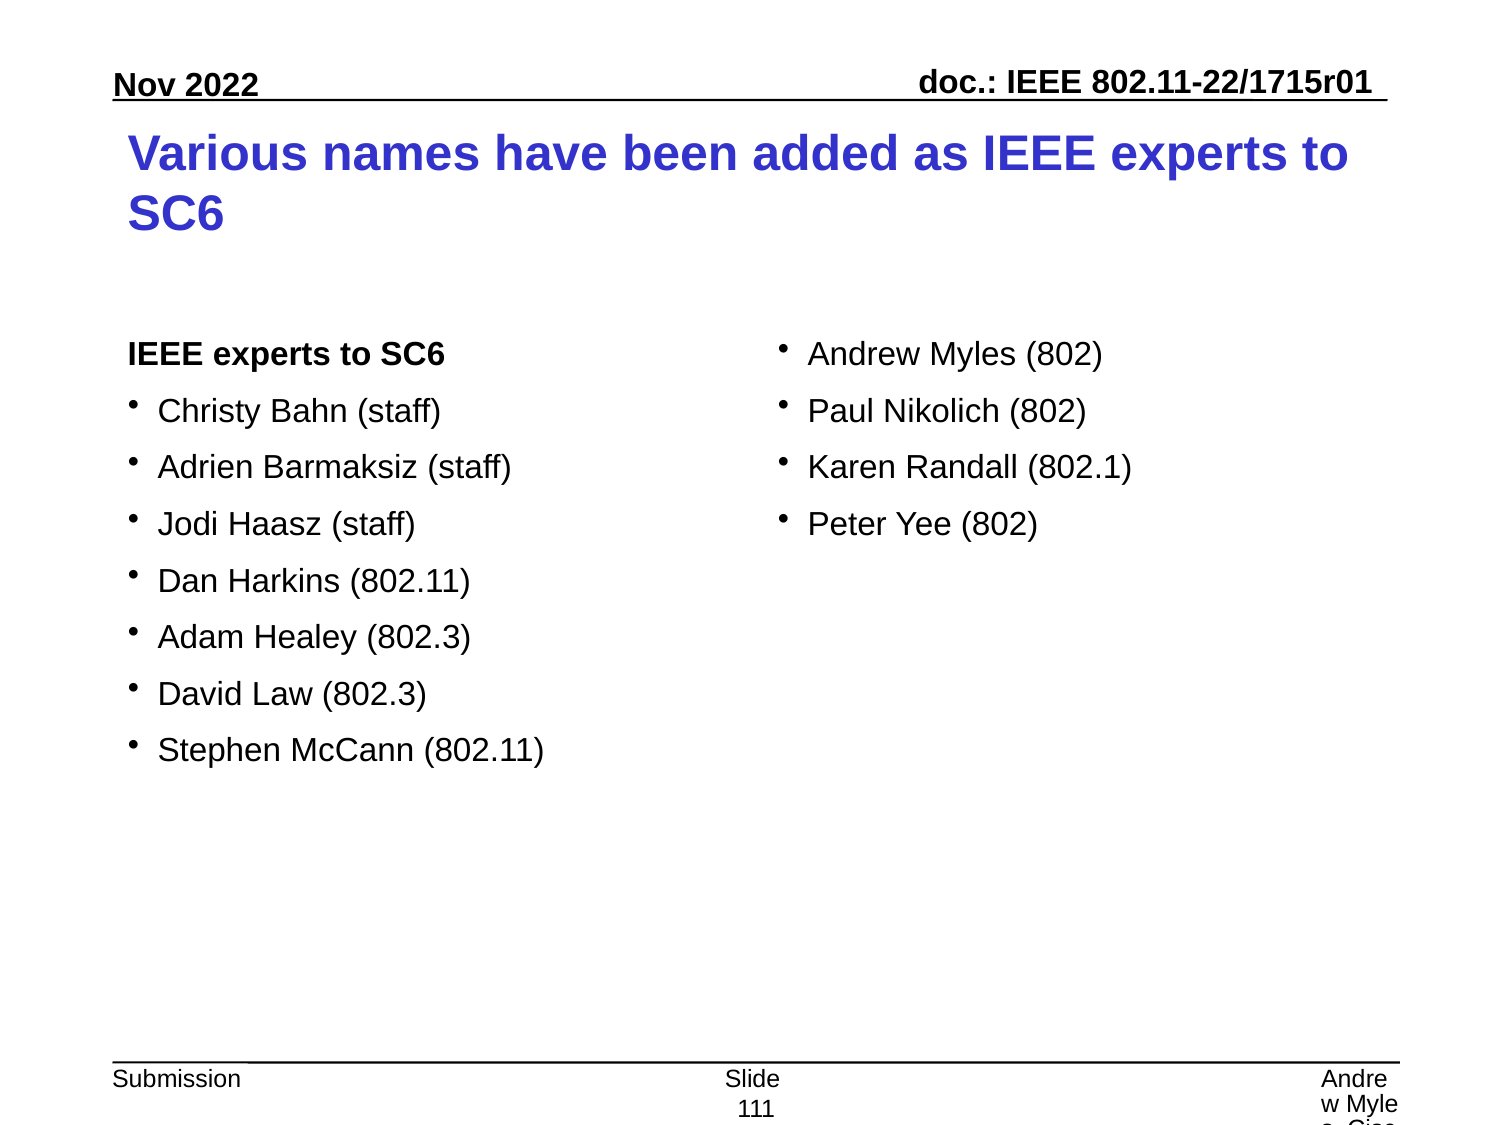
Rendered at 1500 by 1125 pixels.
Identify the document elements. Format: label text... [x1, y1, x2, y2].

list IEEE experts to SC6 Christy Bahn (staff) Adrien Barmaksiz (staff) Jodi Haasz (staff) Dan Harkins (802.11) Adam Healey (802.3) David Law (802.3) Stephen McCann (802.11) [112, 324, 738, 1000]
title Various names have been added as IEEE experts to SC6 [112, 112, 1388, 288]
list Andrew Myles (802) Paul Nikolich (802) Karen Randall (802.1) Peter Yee (802) [762, 324, 1388, 1000]
footer Andrew Myles, Cisco [1320, 1061, 1402, 1093]
slide_number Slide 111 [709, 1061, 803, 1093]
